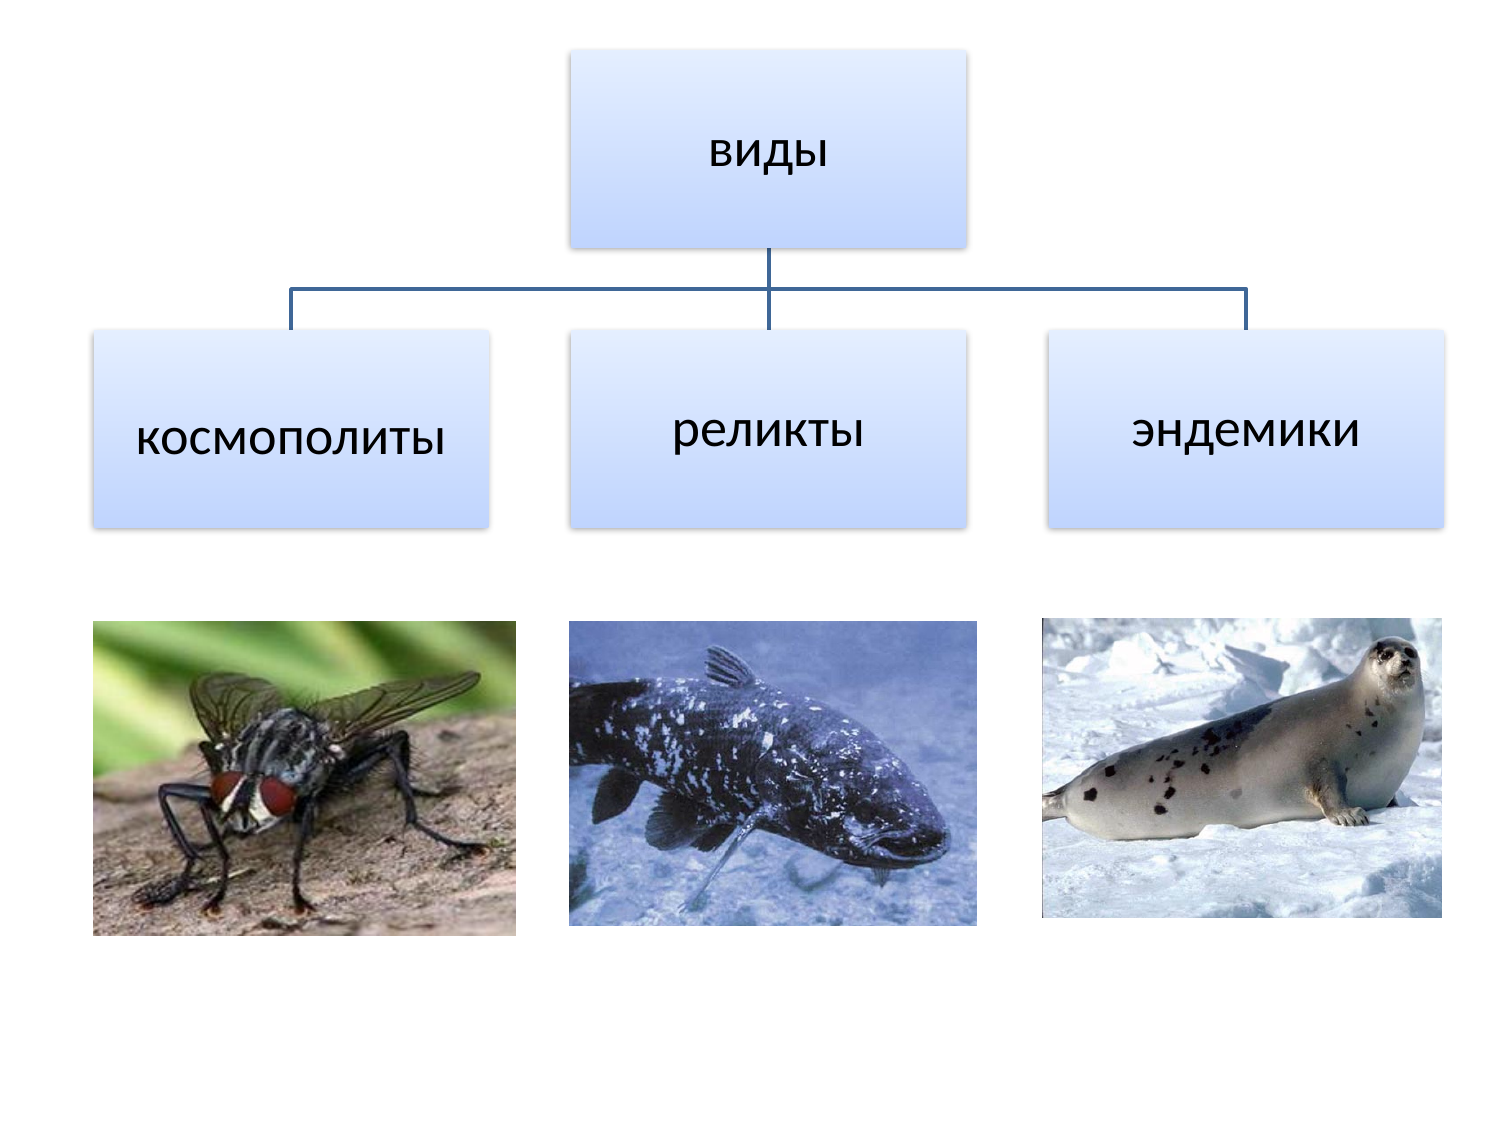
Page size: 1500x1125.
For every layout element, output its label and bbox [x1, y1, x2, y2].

picture [93, 620, 516, 936]
list [93, 0, 1444, 661]
picture [568, 620, 977, 926]
picture [1042, 617, 1442, 918]
